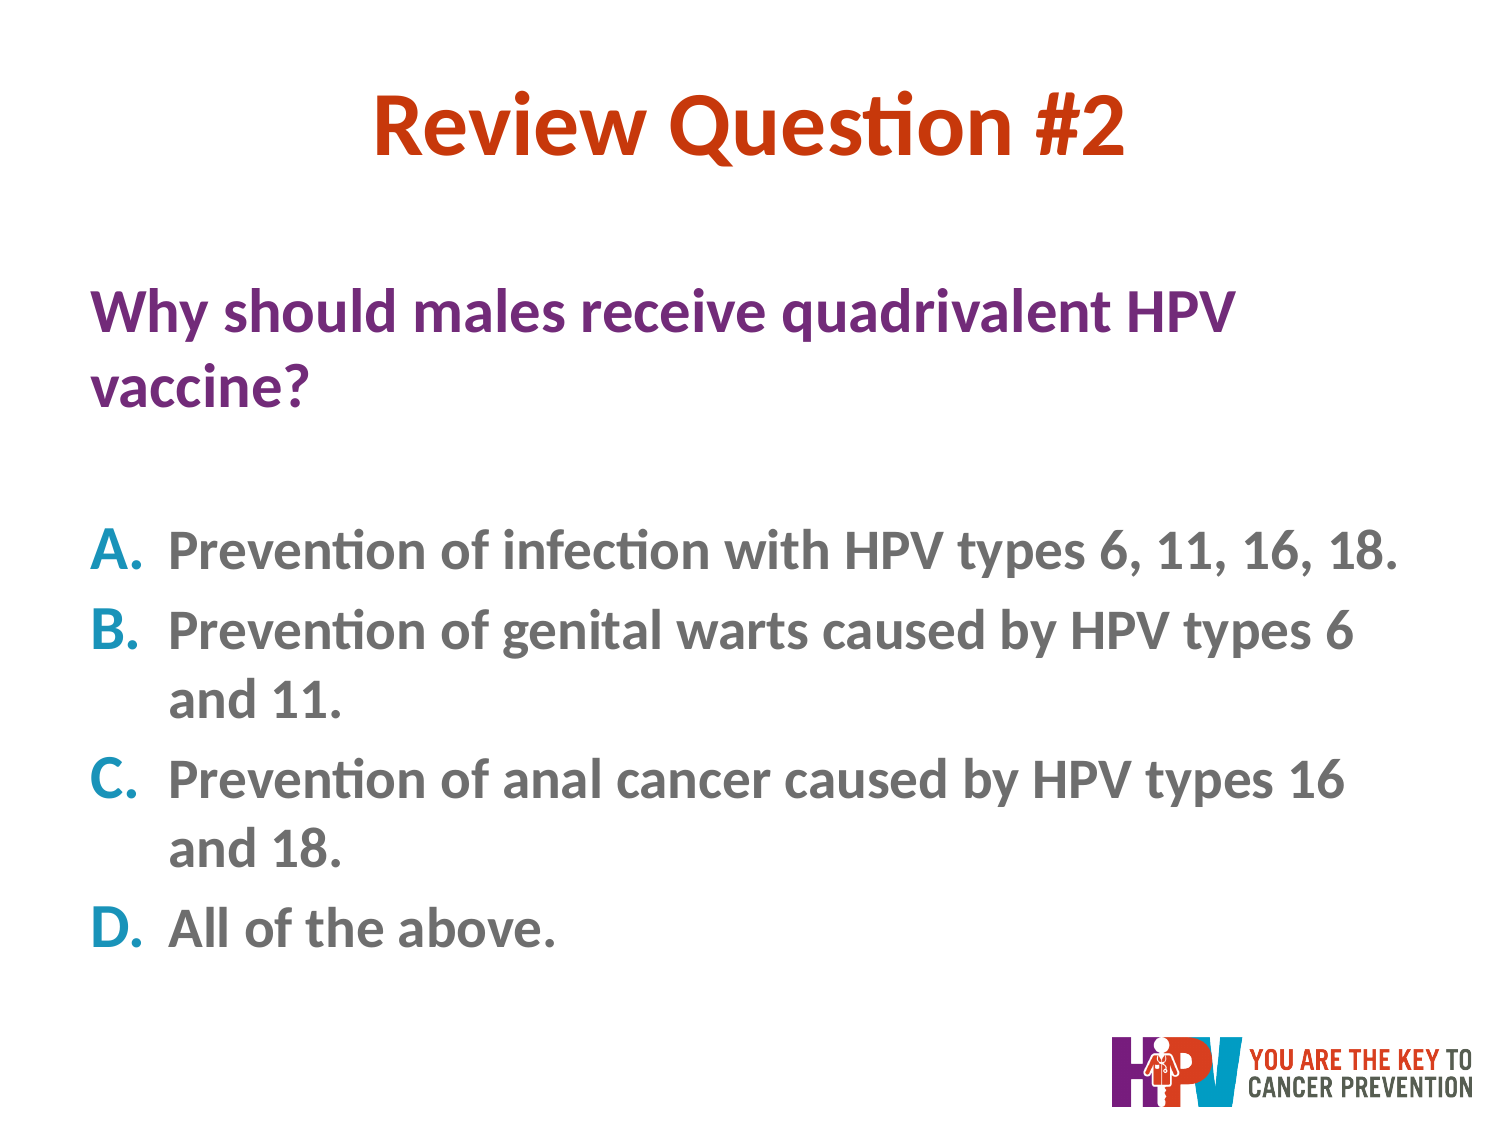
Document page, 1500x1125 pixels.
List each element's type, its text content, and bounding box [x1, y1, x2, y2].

title Review Question #2 [75, 24, 1425, 213]
list Why should males receive quadrivalent HPV vaccine? Prevention of infection with HPV types 6, 11, 16, 18. Prevention of genital warts caused by HPV types 6 and 11. Prevention of anal cancer caused by HPV types 16 and 18. All of the above. [75, 262, 1425, 1005]
picture [1233, 1037, 1472, 1107]
picture [1112, 1037, 1219, 1107]
